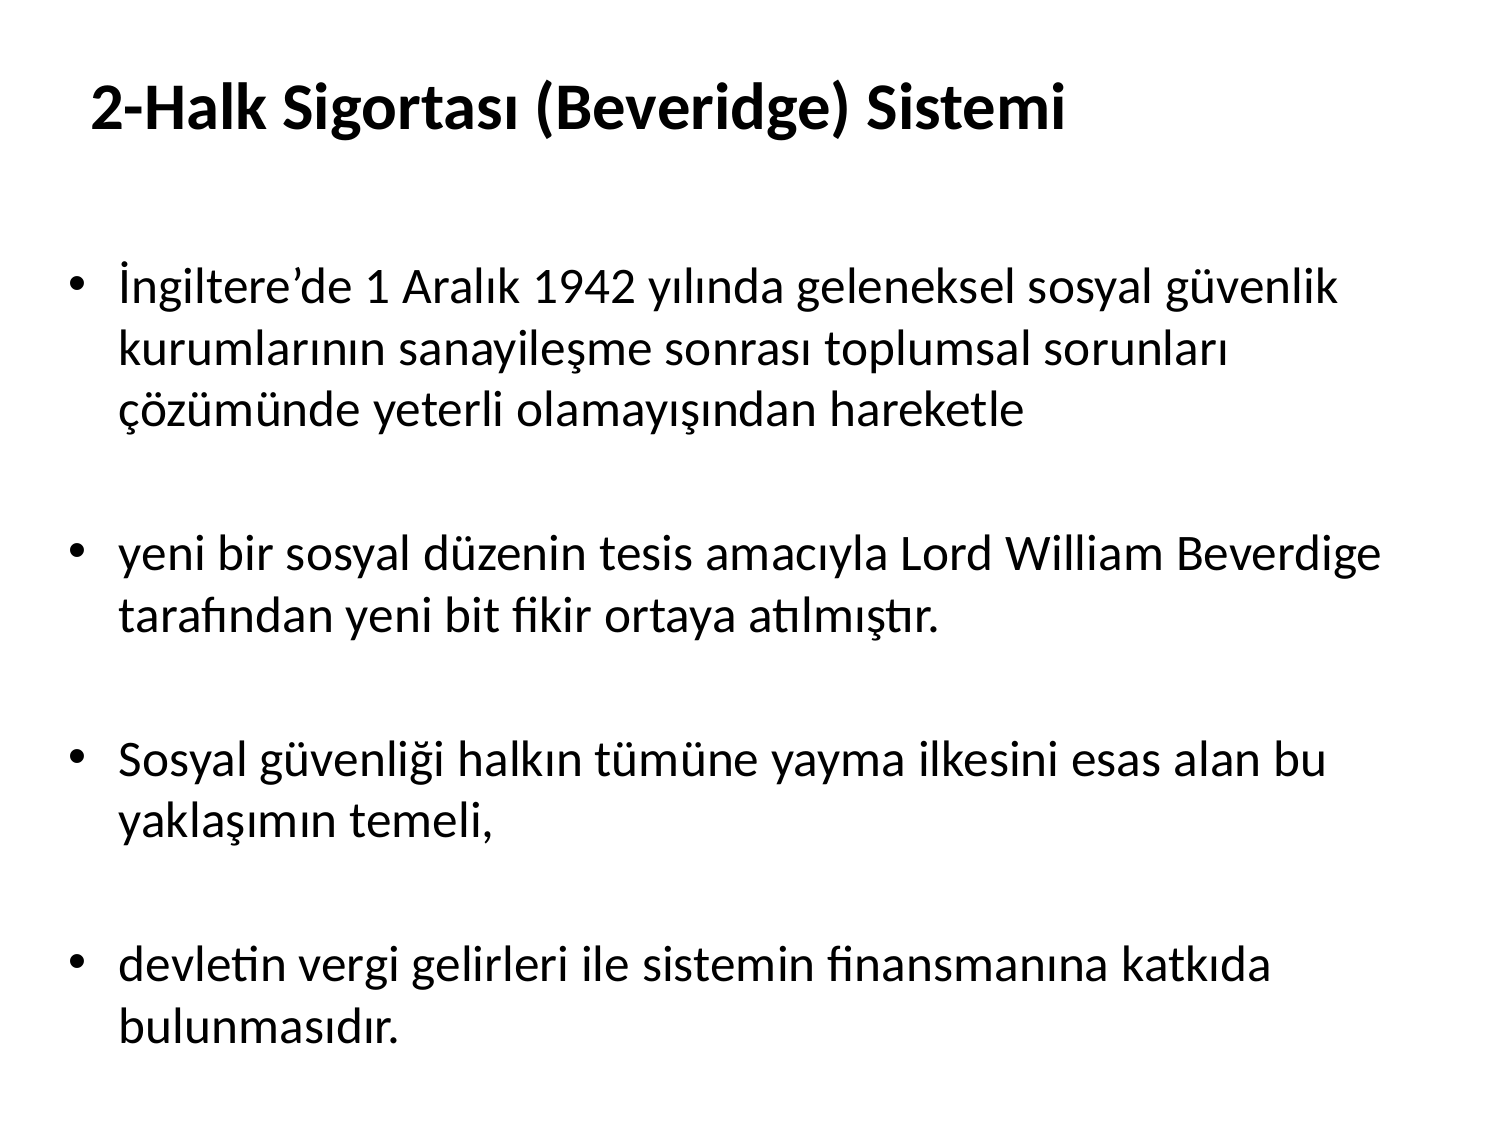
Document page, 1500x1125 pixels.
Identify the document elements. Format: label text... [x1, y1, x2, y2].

title 2-Halk Sigortası (Beveridge) Sistemi [75, 45, 1425, 161]
list İngiltere’de 1 Aralık 1942 yılında geleneksel sosyal güvenlik kurumlarının sanayileşme sonrası toplumsal sorunları çözümünde yeterli olamayışından hareketle yeni bir sosyal düzenin tesis amacıyla Lord William Beverdige tarafından yeni bit fikir ortaya atılmıştır. Sosyal güvenliği halkın tümüne yayma ilkesini esas alan bu yaklaşımın temeli, devletin vergi gelirleri ile sistemin finansmanına katkıda bulunmasıdır. [53, 172, 1447, 1071]
